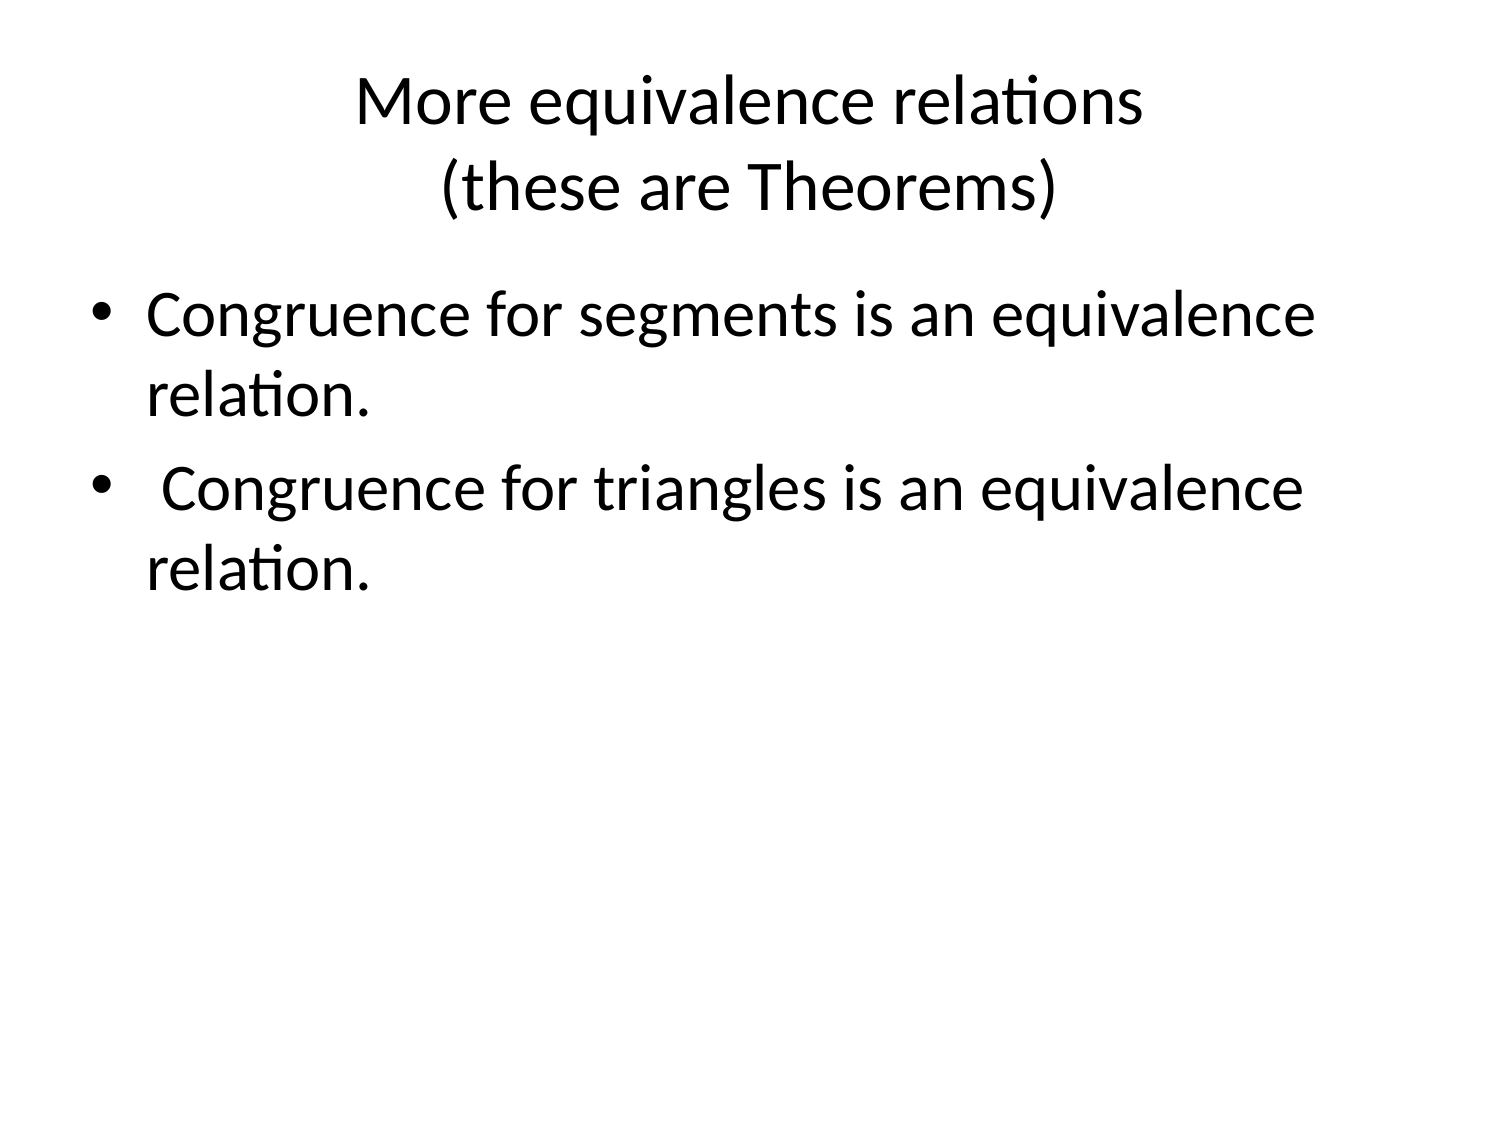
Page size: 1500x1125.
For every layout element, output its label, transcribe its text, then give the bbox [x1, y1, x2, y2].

title More equivalence relations (these are Theorems) [75, 45, 1425, 233]
list Congruence for segments is an equivalence relation. Congruence for triangles is an equivalence relation. [75, 262, 1425, 1005]
